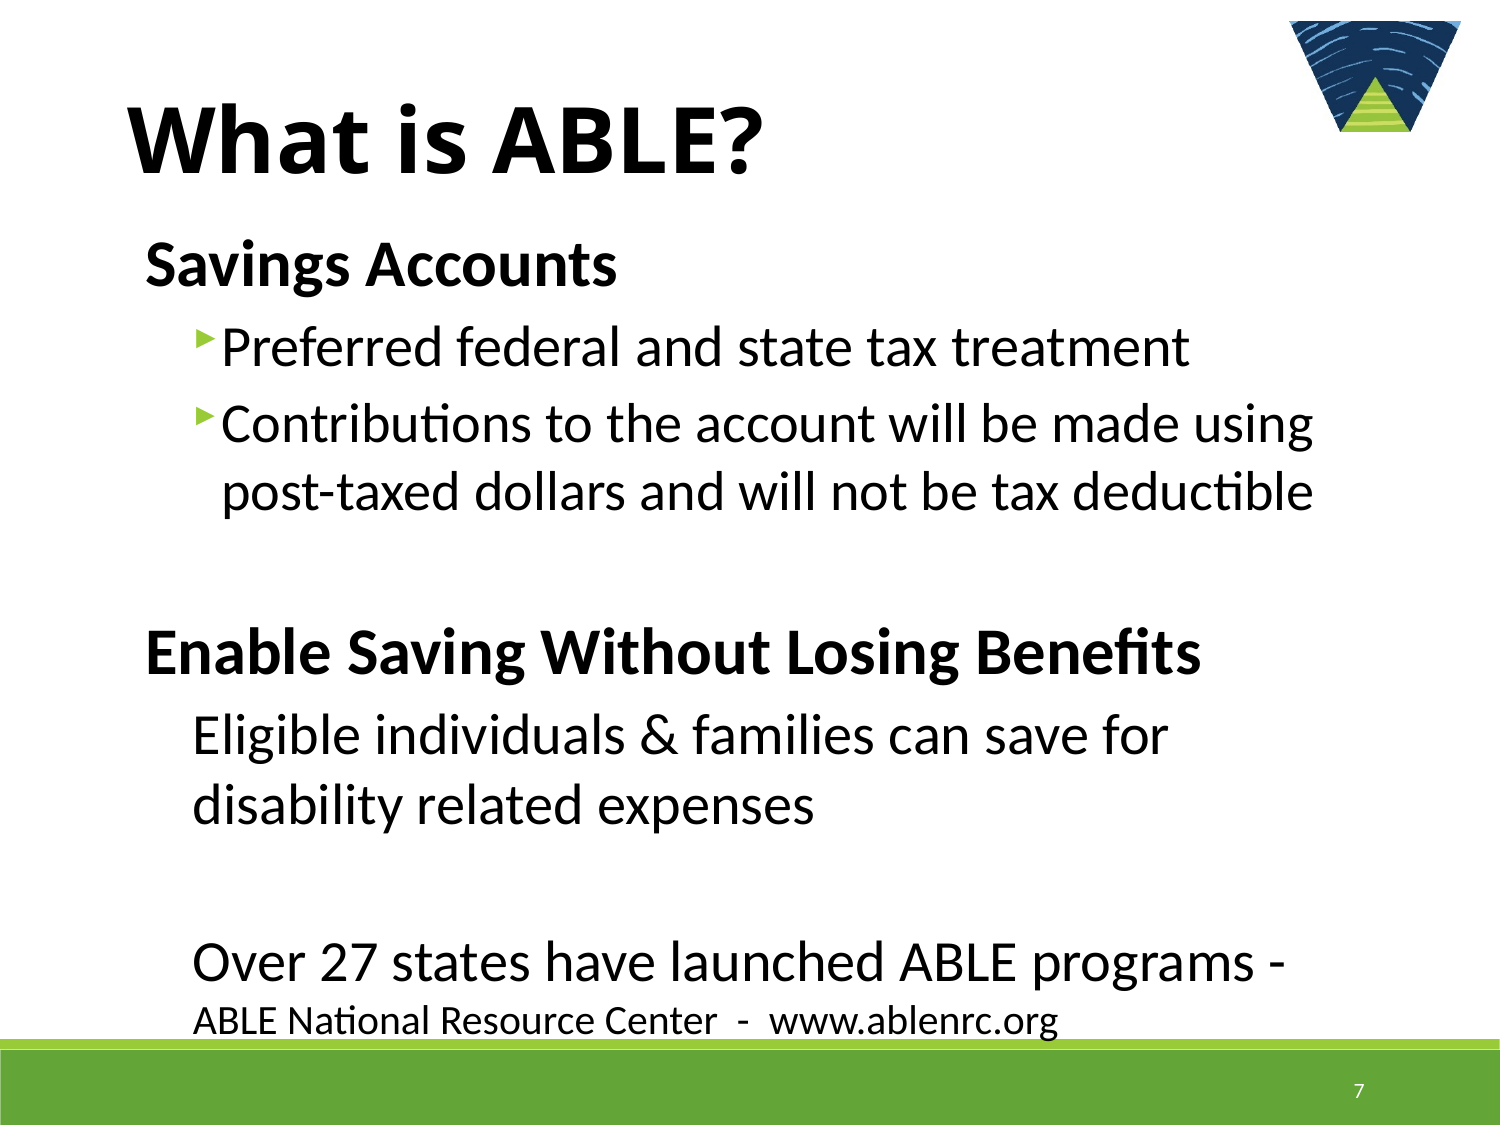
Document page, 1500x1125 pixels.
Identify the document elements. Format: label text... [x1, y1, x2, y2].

text_box What is ABLE? [112, 75, 1388, 188]
picture [1289, 21, 1461, 132]
text_box Savings Accounts Preferred federal and state tax treatment Contributions to the account will be made using post-taxed dollars and will not be tax deductible Enable Saving Without Losing Benefits Eligible individuals & families can save for disability related expenses Over 27 states have launched ABLE programs - ABLE National Resource Center - www.ablenrc.org [112, 212, 1388, 1004]
slide_number 7 [1218, 1059, 1380, 1120]
